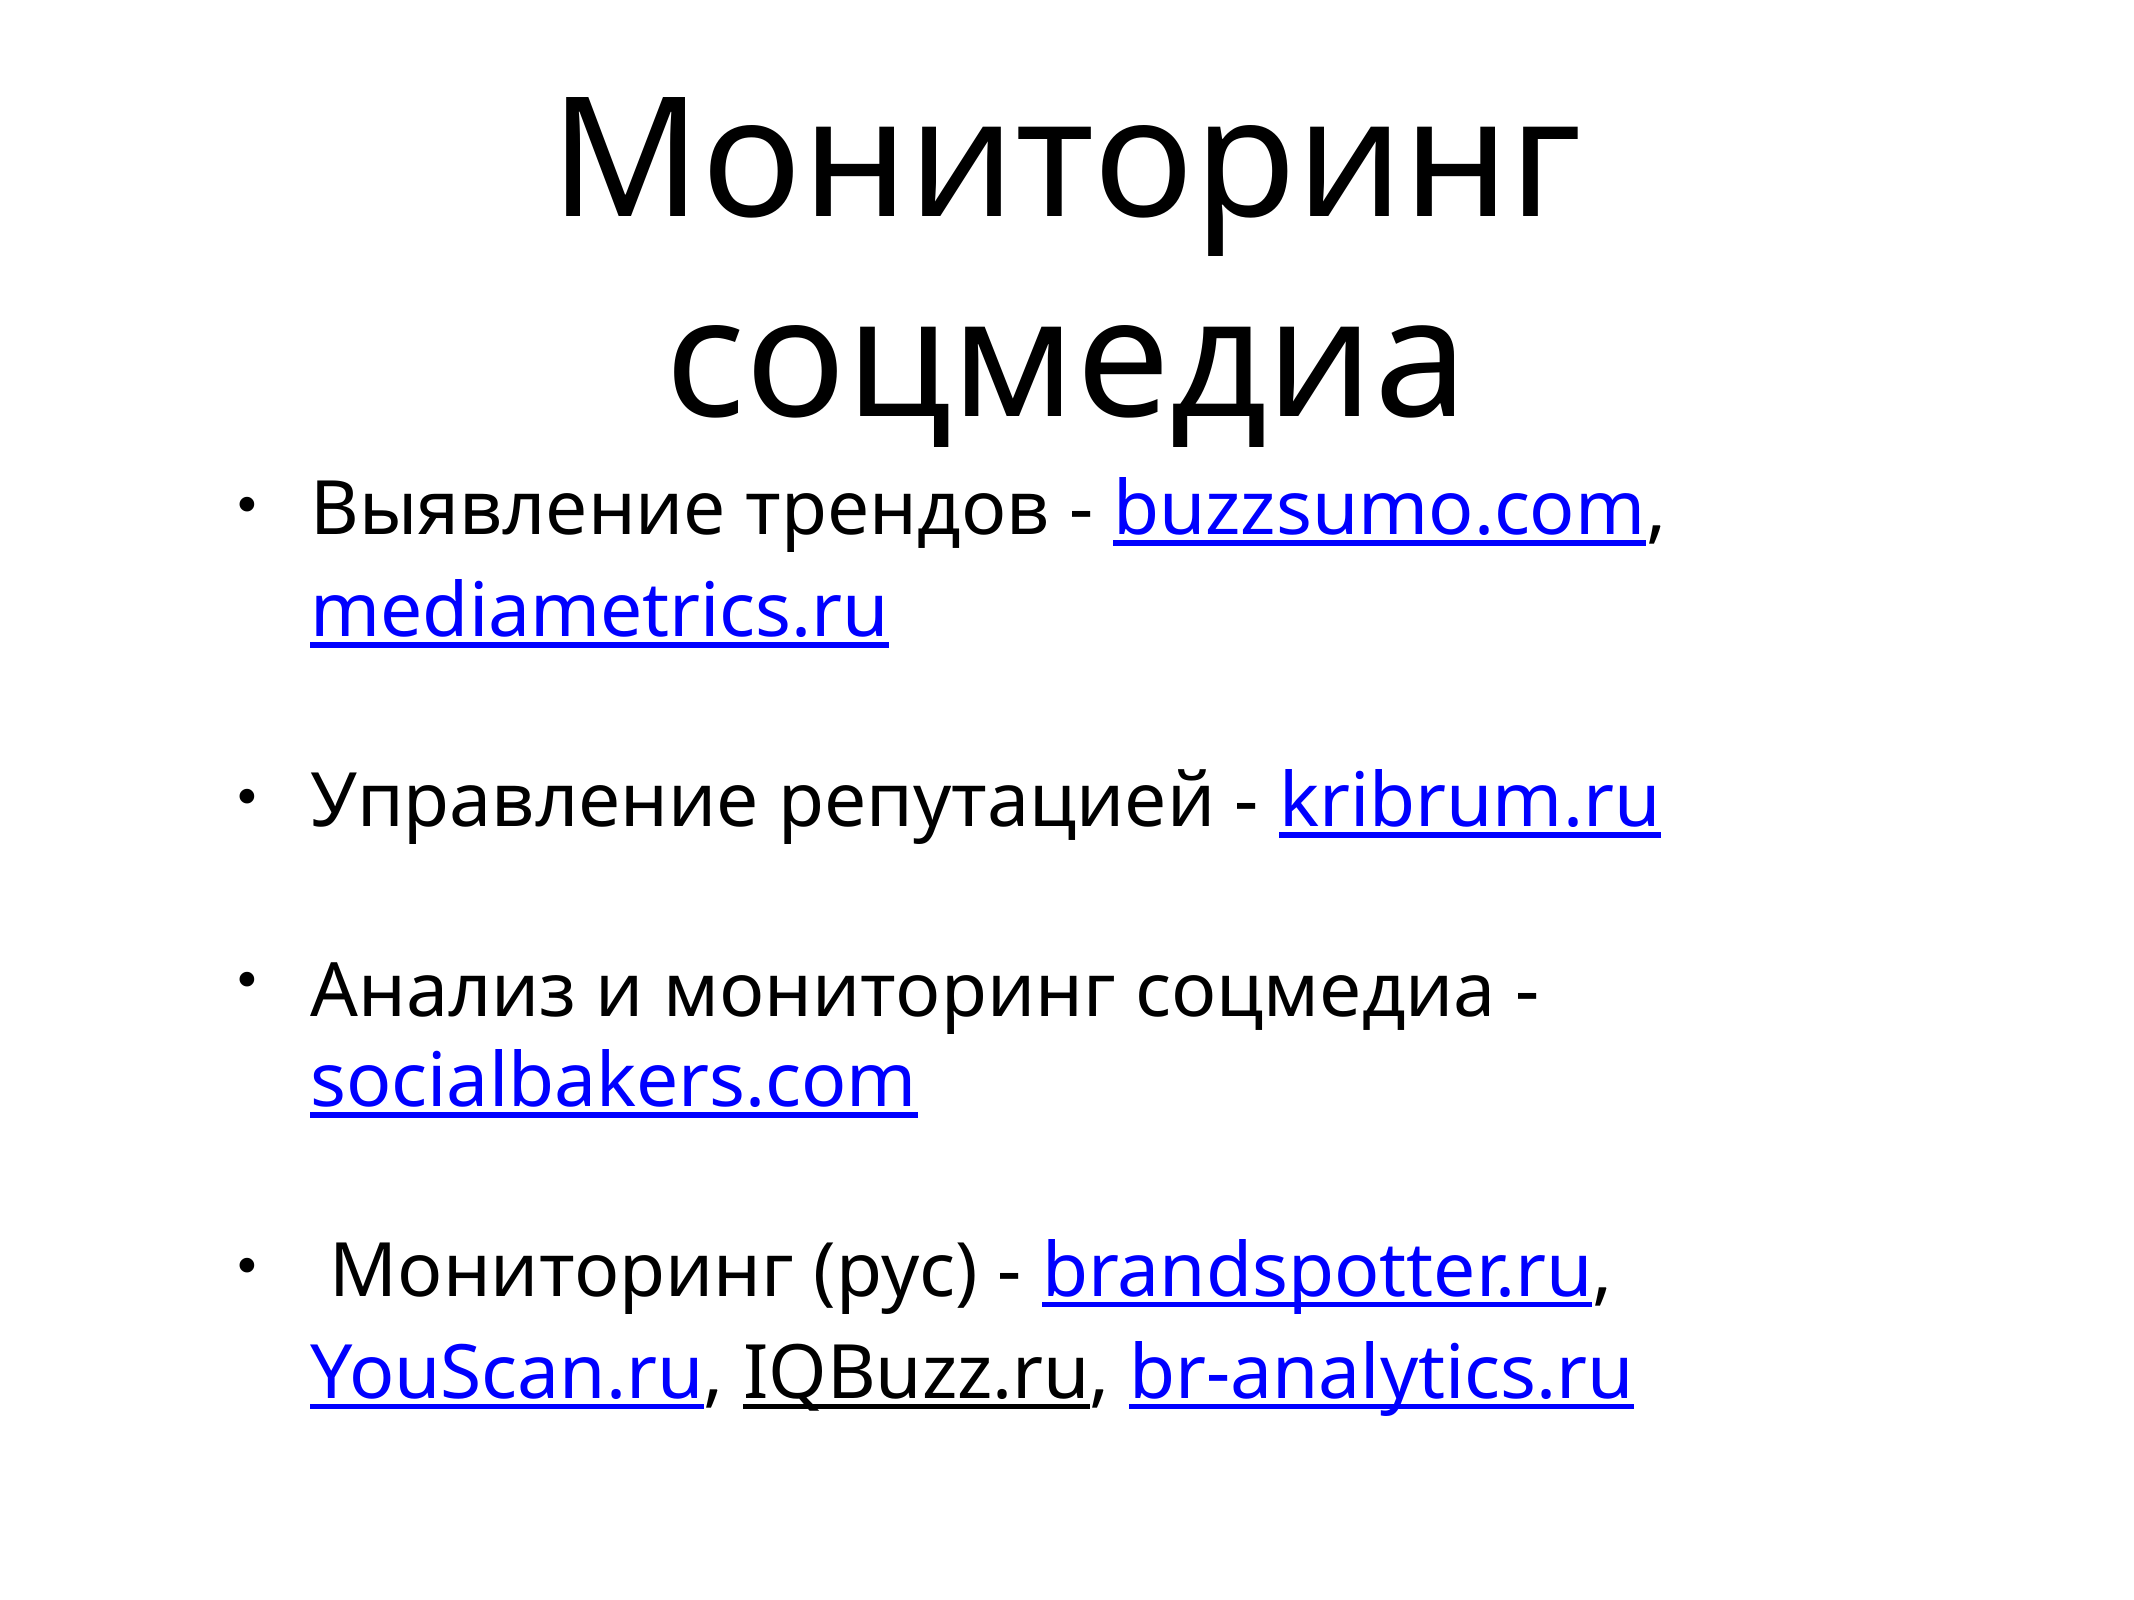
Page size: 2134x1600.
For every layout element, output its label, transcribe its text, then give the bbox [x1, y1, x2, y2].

title Мониторинг соцмедиа [155, 72, 1978, 426]
list Выявление трендов - buzzsumo.com, mediametrics.ru Управление репутацией - kribrum.ru Анализ и мониторинг соцмедиа - socialbakers.com Мониторинг (рус) - brandspotter.ru, YouScan.ru, IQBuzz.ru, br-analytics.ru [155, 426, 1978, 1459]
